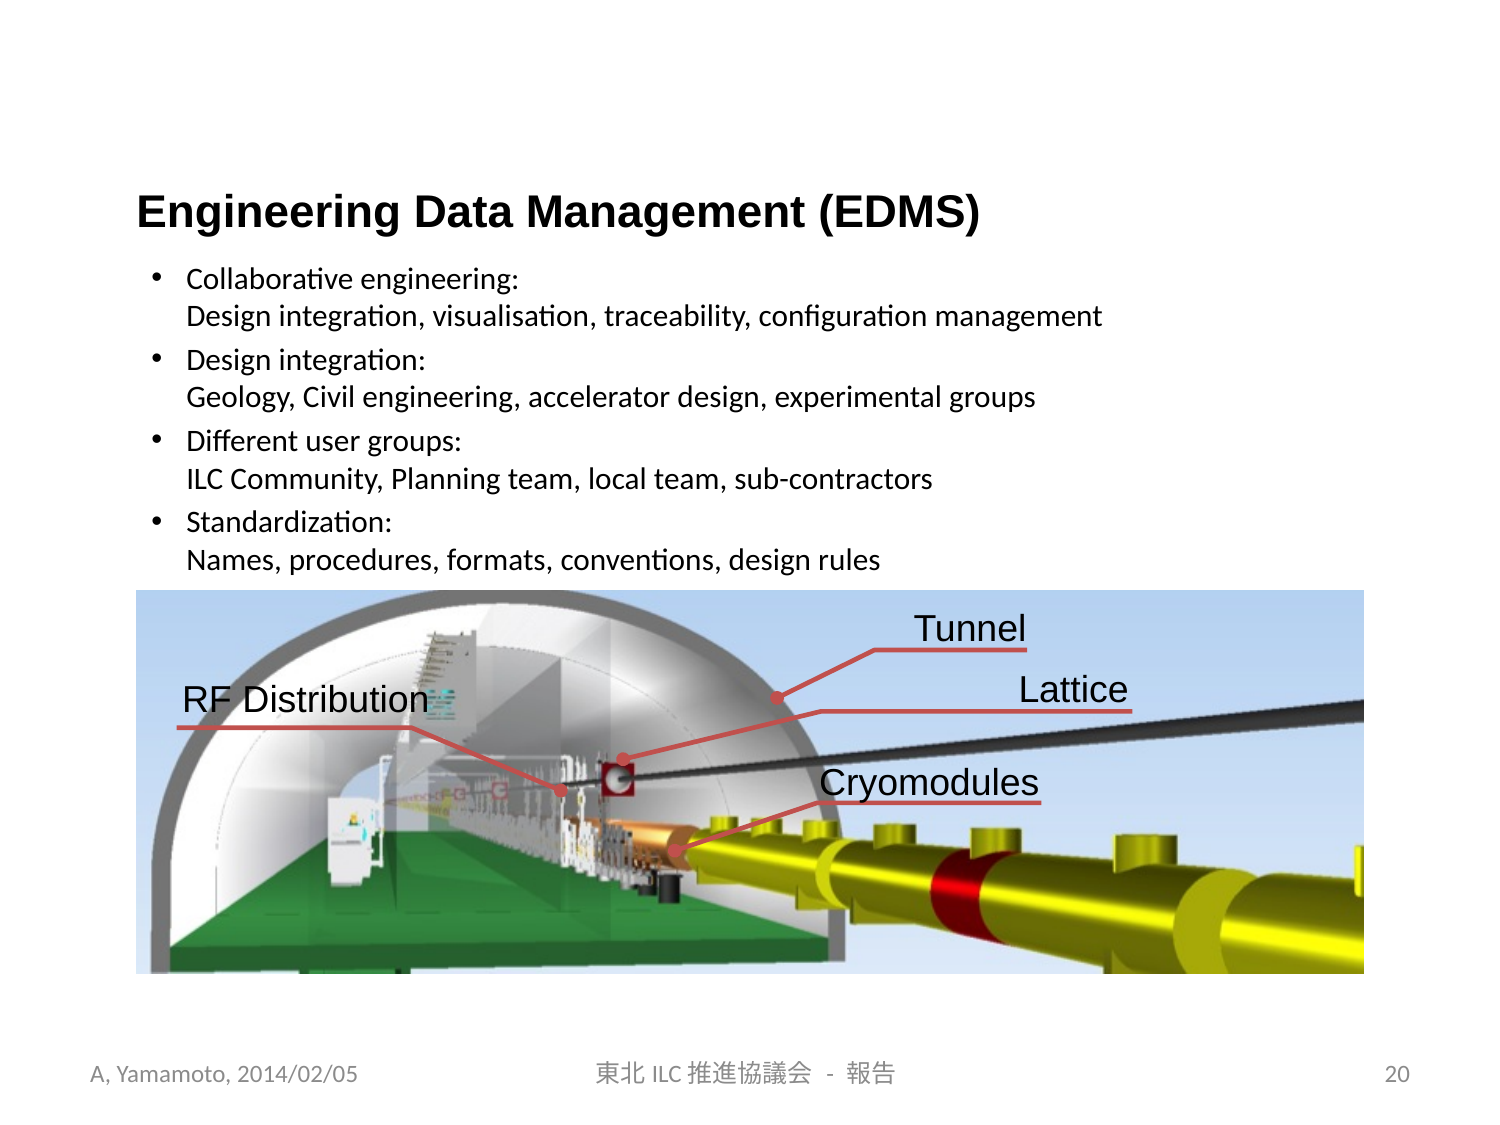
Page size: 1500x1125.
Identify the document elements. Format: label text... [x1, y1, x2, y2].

list Collaborative engineering: Design integration, visualisation, traceability, configuration management Design integration: Geology, Civil engineering, accelerator design, experimental groups Different user groups: ILC Community, Planning team, local team, sub-contractors Standardization: Names, procedures, formats, conventions, design rules [136, 250, 1364, 589]
footer 東北ILC推進協議会 - 報告 [512, 1042, 988, 1103]
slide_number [75, 1042, 425, 1103]
title Engineering Data Management (EDMS) [136, 167, 1364, 250]
picture [136, 589, 1364, 974]
slide_number 20 [1074, 1042, 1425, 1103]
